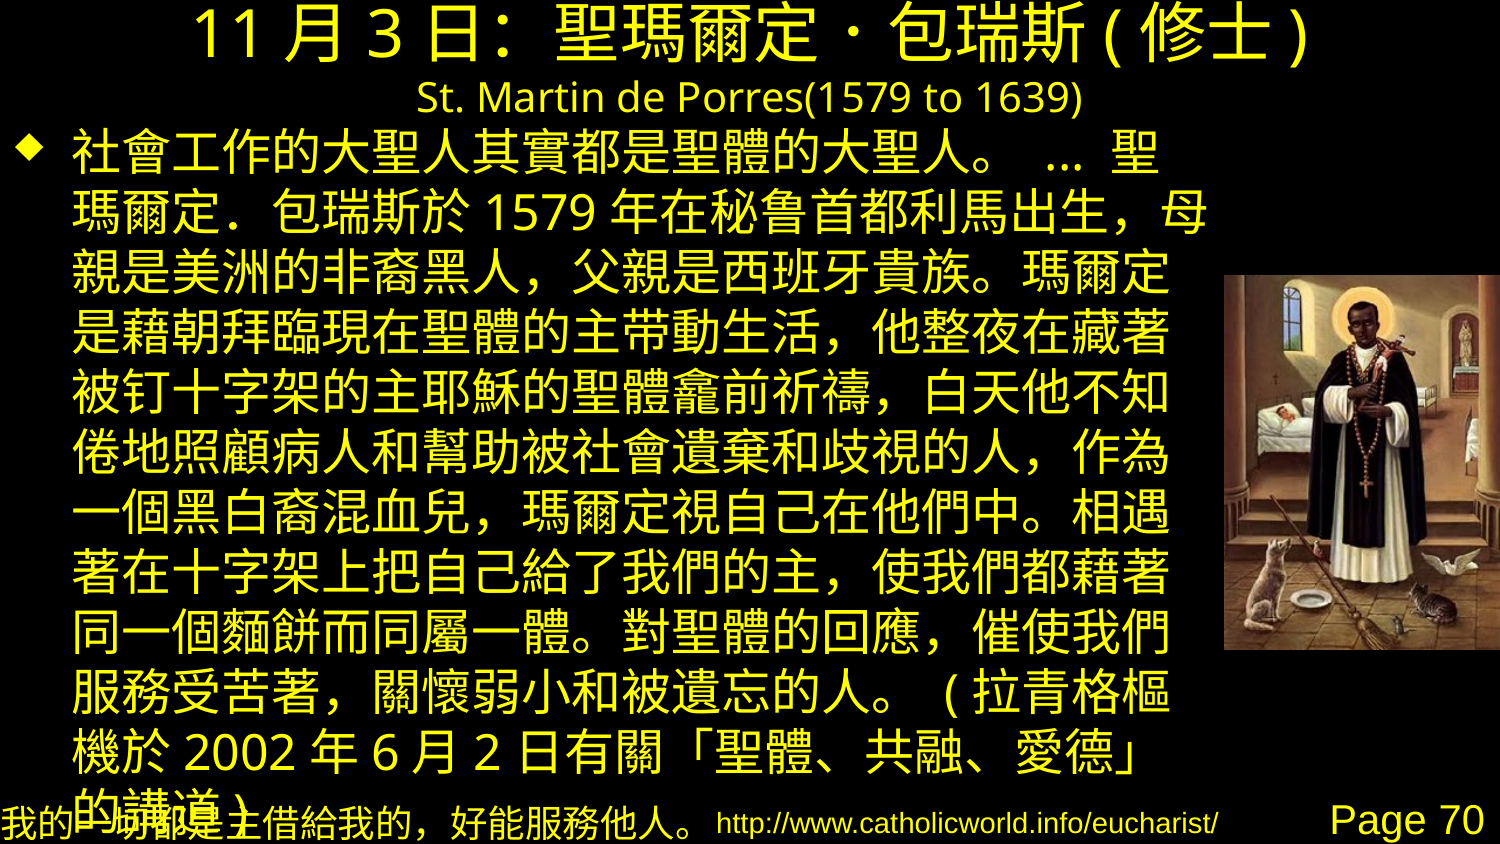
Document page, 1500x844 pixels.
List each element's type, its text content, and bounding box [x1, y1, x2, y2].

list 社會工作的大聖人其實都是聖體的大聖人。 ... 聖瑪爾定．包瑞斯於1579年在秘鲁首都利馬出生，母親是美洲的非裔黑人，父親是西班牙貴族。瑪爾定是藉朝拜臨現在聖體的主带動生活，他整夜在藏著被钉十字架的主耶穌的聖體龕前祈禱，白天他不知倦地照顧病人和幫助被社會遺棄和歧視的人，作為一個黑白裔混血兒，瑪爾定視自己在他們中。相遇著在十字架上把自己給了我們的主，使我們都藉著同一個麵餅而同屬一體。對聖體的回應，催使我們服務受苦著，關懷弱小和被遺忘的人。 (拉青格樞機於2002年6月2日有關「聖體、共融、愛德」的講道) [0, 112, 1225, 813]
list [1224, 275, 1500, 650]
title 11月3日：聖瑪爾定．包瑞斯(修士) St. Martin de Porres(1579 to 1639) [0, 0, 1500, 113]
